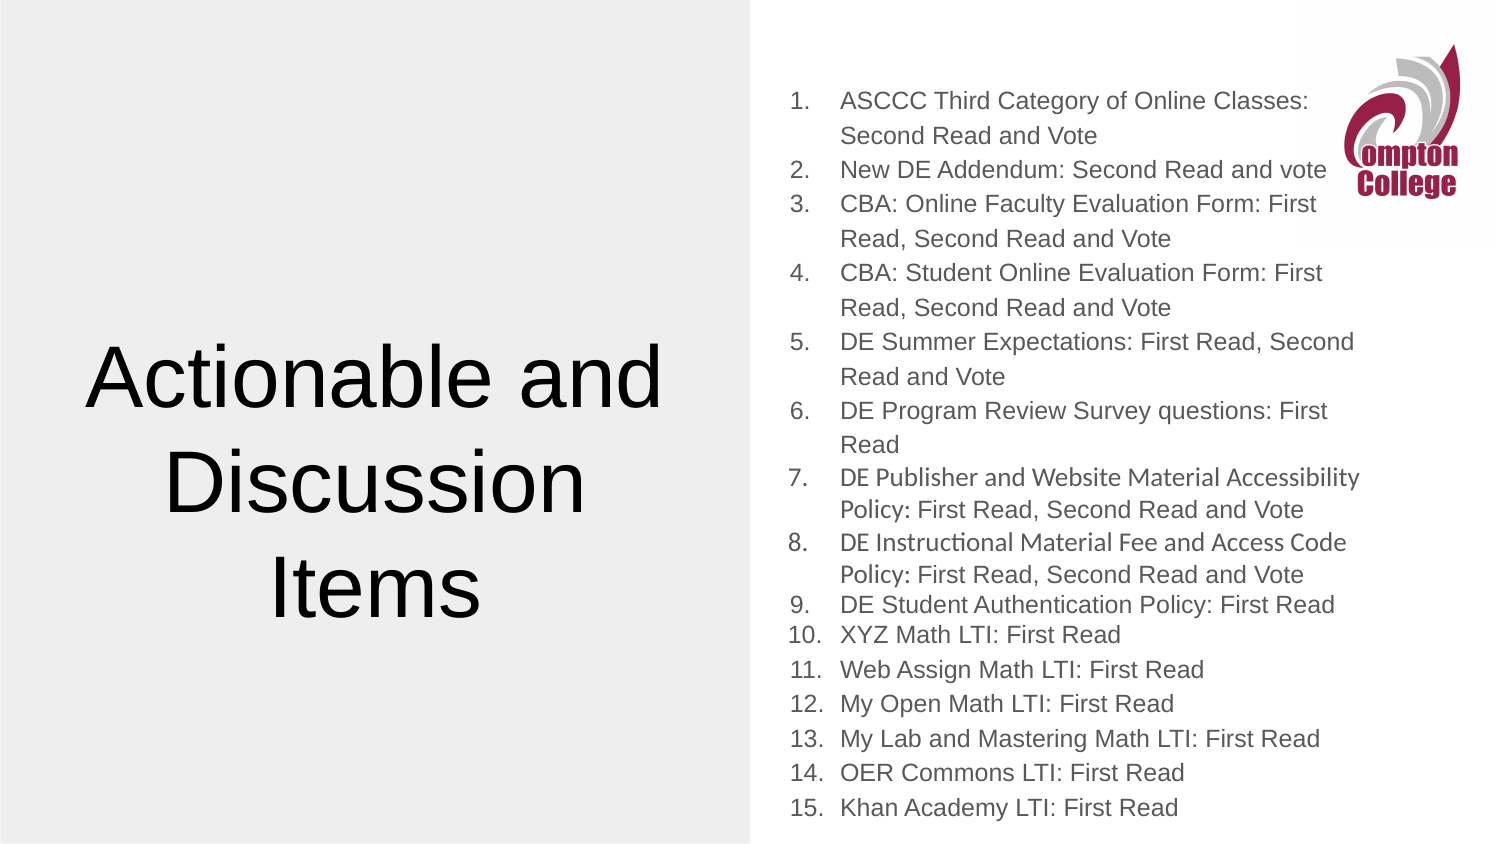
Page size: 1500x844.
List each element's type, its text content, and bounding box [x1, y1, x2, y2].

list ASCCC Third Category of Online Classes: Second Read and Vote New DE Addendum: Second Read and vote CBA: Online Faculty Evaluation Form: First Read, Second Read and Vote CBA: Student Online Evaluation Form: First Read, Second Read and Vote DE Summer Expectations: First Read, Second Read and Vote DE Program Review Survey questions: First Read DE Publisher and Website Material Accessibility Policy: First Read, Second Read and Vote DE Instructional Material Fee and Access Code Policy: First Read, Second Read and Vote DE Student Authentication Policy: First Read XYZ Math LTI: First Read Web Assign Math LTI: First Read My Open Math LTI: First Read My Lab and Mastering Math LTI: First Read OER Commons LTI: First Read Khan Academy LTI: First Read [750, 74, 1376, 827]
title Actionable and Discussion Items [43, 202, 708, 650]
picture [1302, 0, 1493, 246]
